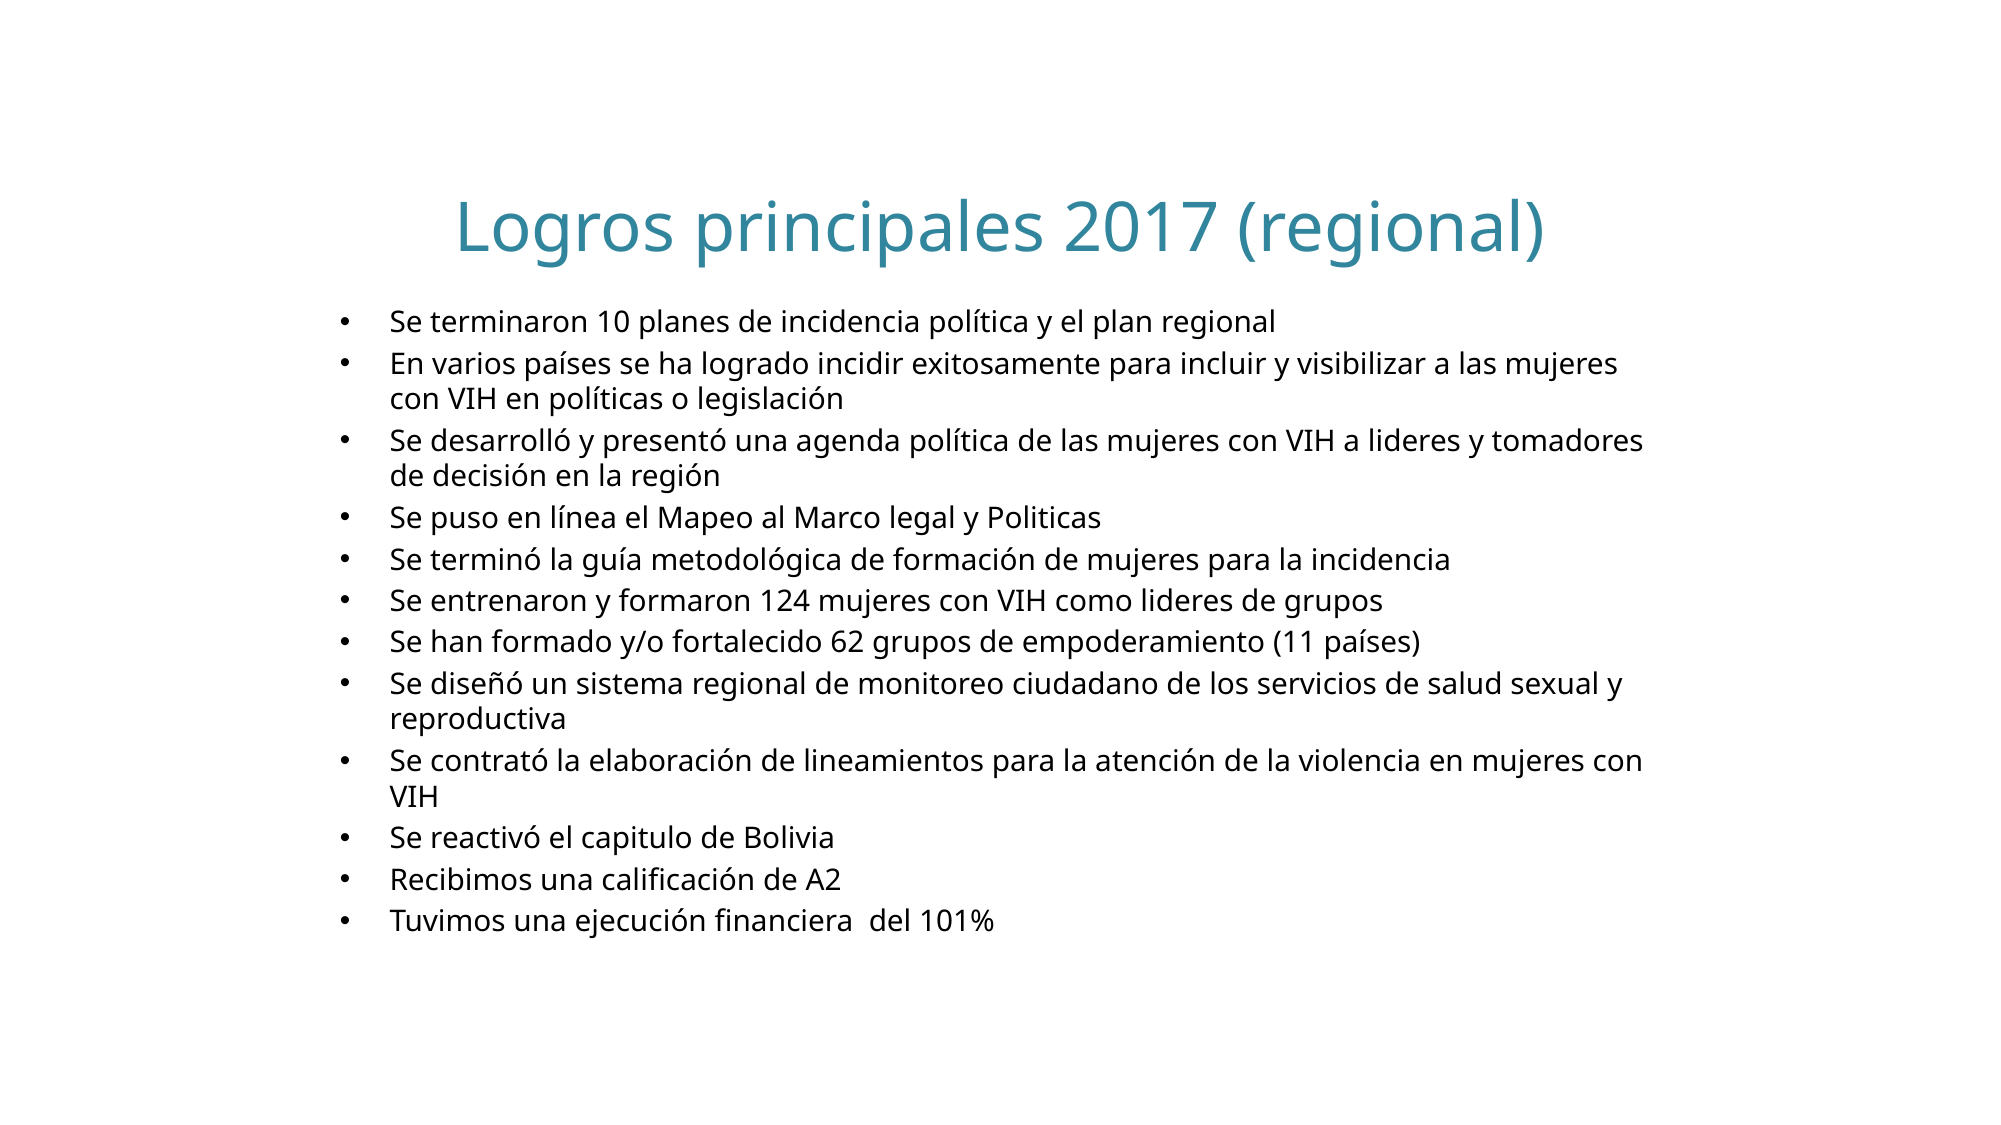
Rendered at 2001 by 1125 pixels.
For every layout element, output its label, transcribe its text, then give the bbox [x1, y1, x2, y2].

title Logros principales 2017 (regional) [324, 174, 1675, 274]
list Se terminaron 10 planes de incidencia política y el plan regional En varios países se ha logrado incidir exitosamente para incluir y visibilizar a las mujeres con VIH en políticas o legislación Se desarrolló y presentó una agenda política de las mujeres con VIH a lideres y tomadores de decisión en la región Se puso en línea el Mapeo al Marco legal y Politicas Se terminó la guía metodológica de formación de mujeres para la incidencia Se entrenaron y formaron 124 mujeres con VIH como lideres de grupos Se han formado y/o fortalecido 62 grupos de empoderamiento (11 países) Se diseñó un sistema regional de monitoreo ciudadano de los servicios de salud sexual y reproductiva Se contrató la elaboración de lineamientos para la atención de la violencia en mujeres con VIH Se reactivó el capitulo de Bolivia Recibimos una calificación de A2 Tuvimos una ejecución financiera del 101% [324, 295, 1675, 951]
